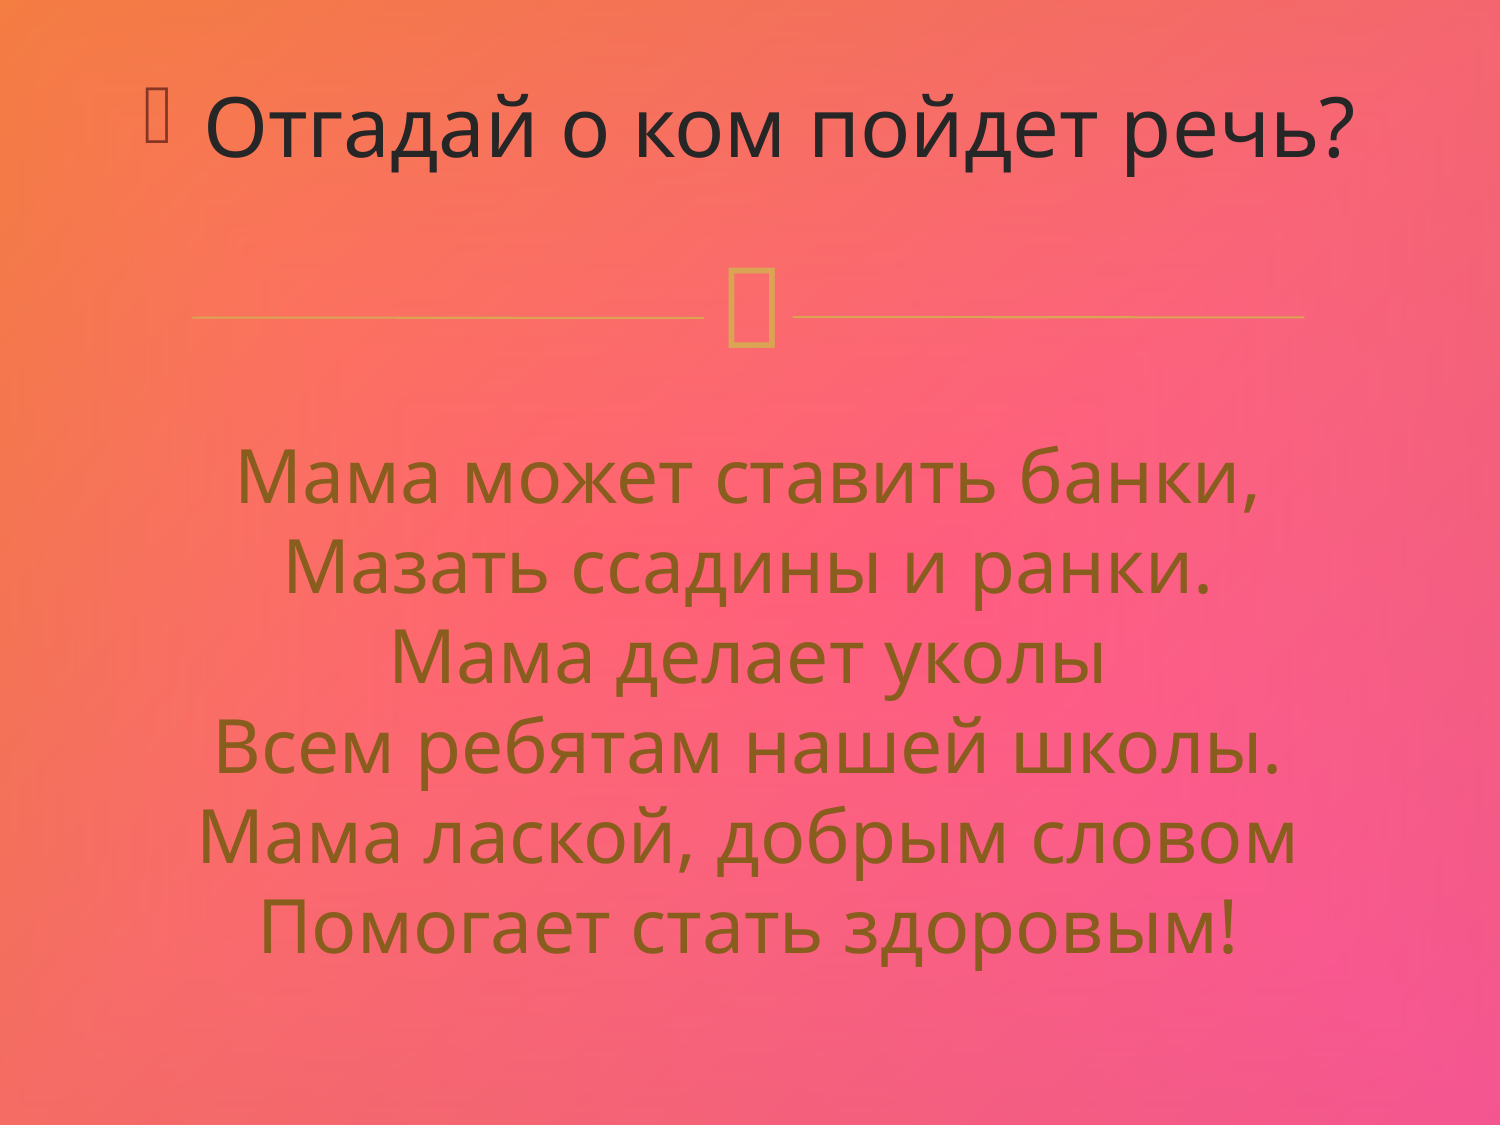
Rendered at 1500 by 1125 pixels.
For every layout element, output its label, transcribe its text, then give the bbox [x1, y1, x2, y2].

title Мама может ставить банки, Мазать ссадины и ранки. Мама делает уколы Всем ребятам нашей школы. Мама лаской, добрым словом Помогает стать здоровым! [112, 385, 1385, 1012]
list Отгадай о ком пойдет речь? [114, 66, 1386, 256]
